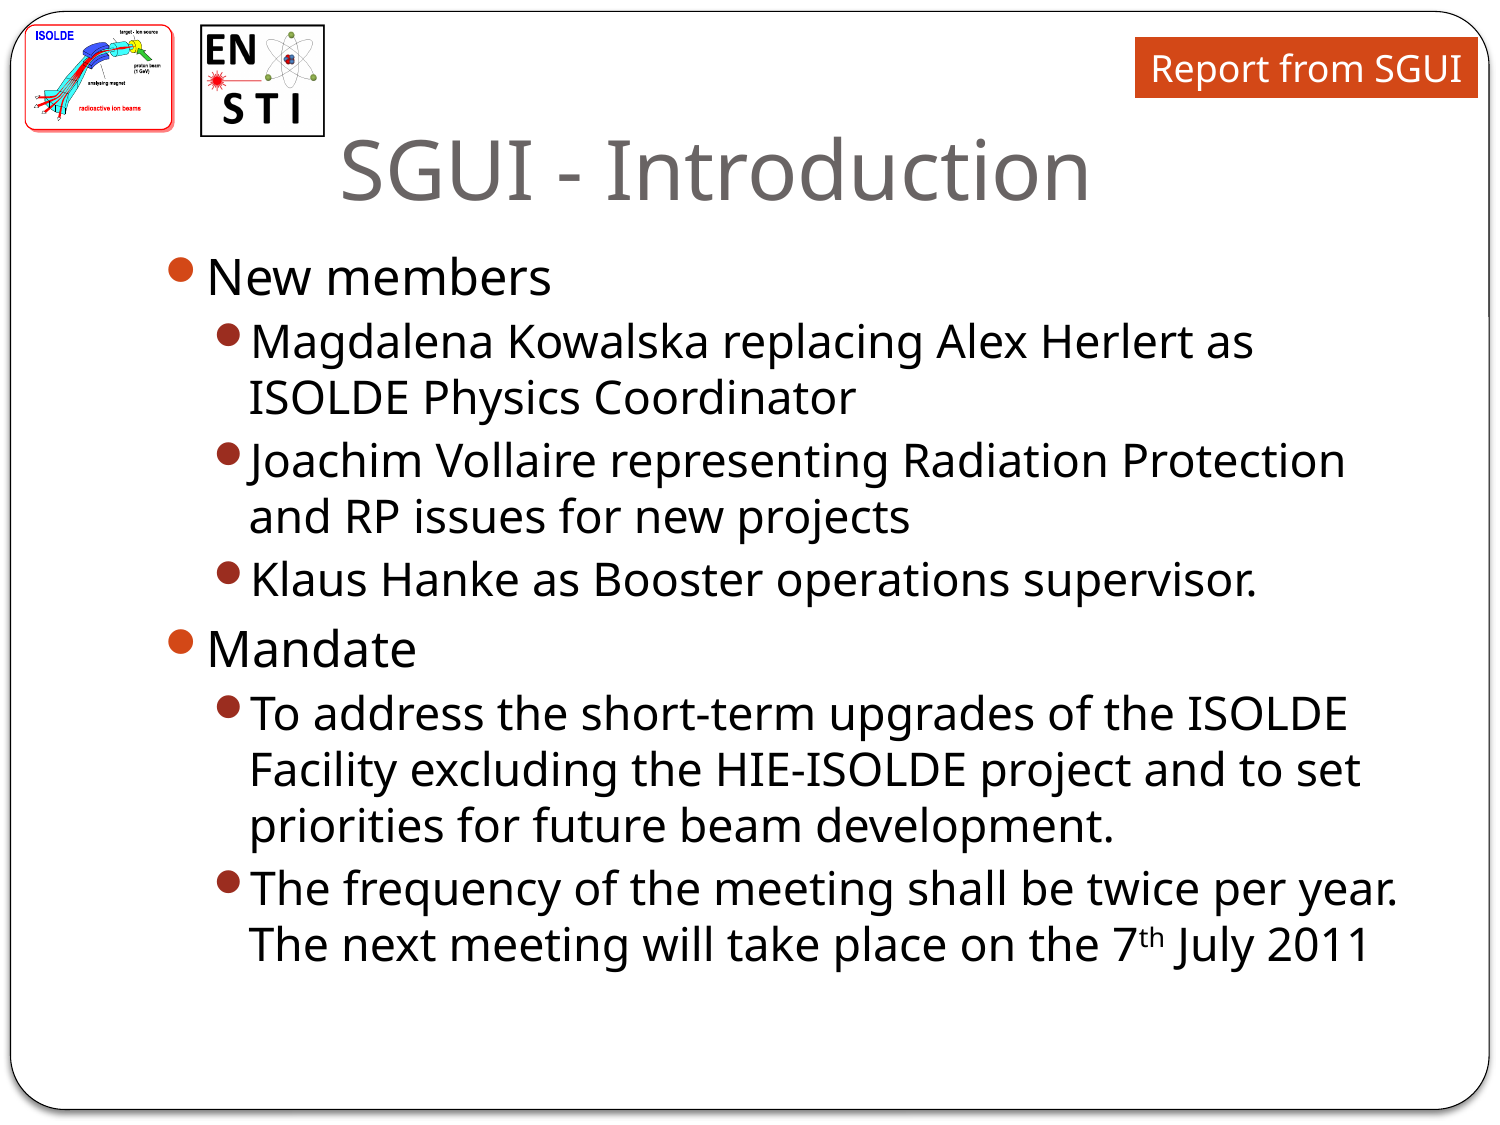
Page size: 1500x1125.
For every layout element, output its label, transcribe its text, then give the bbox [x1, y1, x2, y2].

list New members Magdalena Kowalska replacing Alex Herlert as ISOLDE Physics Coordinator Joachim Vollaire representing Radiation Protection and RP issues for new projects Klaus Hanke as Booster operations supervisor. Mandate To address the short-term upgrades of the ISOLDE Facility excluding the HIE-ISOLDE project and to set priorities for future beam development. The frequency of the meeting shall be twice per year. The next meeting will take place on the 7th July 2011 [150, 237, 1425, 988]
picture [24, 24, 176, 133]
text_box Report from SGUI [1135, 37, 1478, 98]
title SGUI - Introduction [324, 45, 1425, 233]
picture [199, 24, 326, 137]
